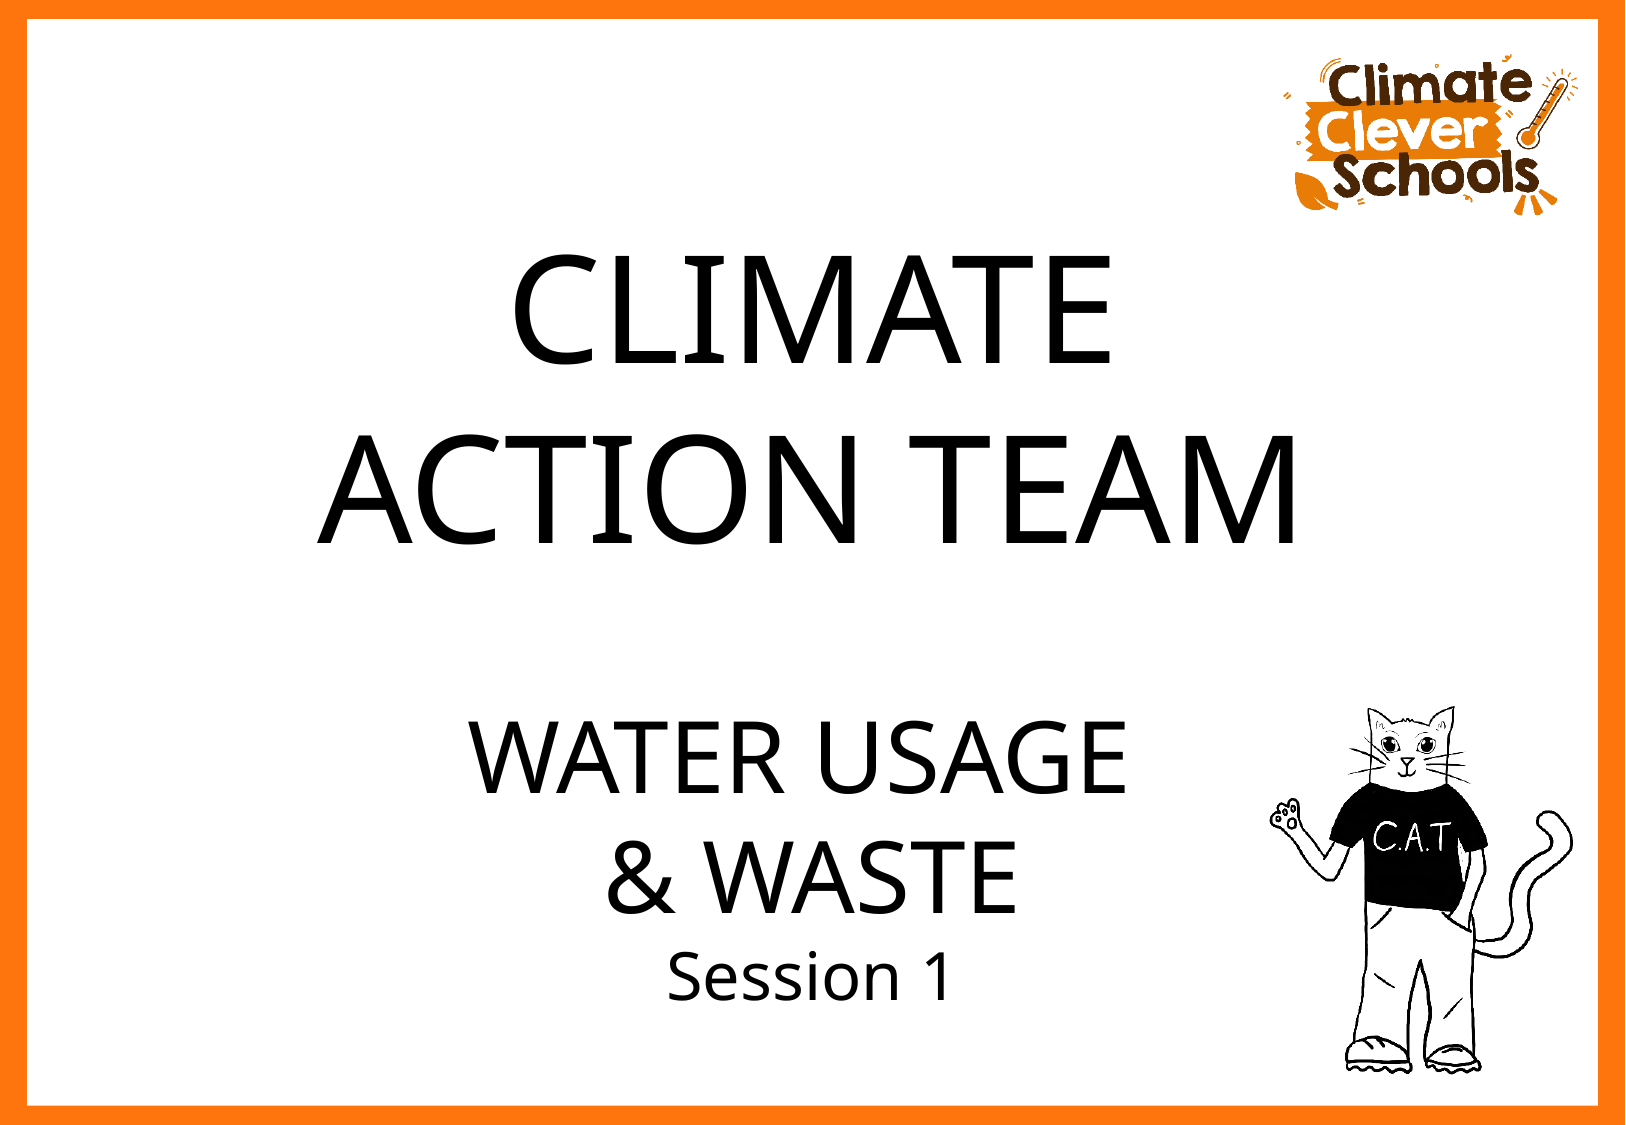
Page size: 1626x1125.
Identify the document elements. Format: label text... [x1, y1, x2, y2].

picture [1271, 34, 1585, 228]
text_box [26, 18, 1599, 1107]
picture [1228, 621, 1605, 1125]
text_box CLIMATE ACTION TEAM WATER USAGE & WASTE Session 1 [225, 206, 1400, 1022]
